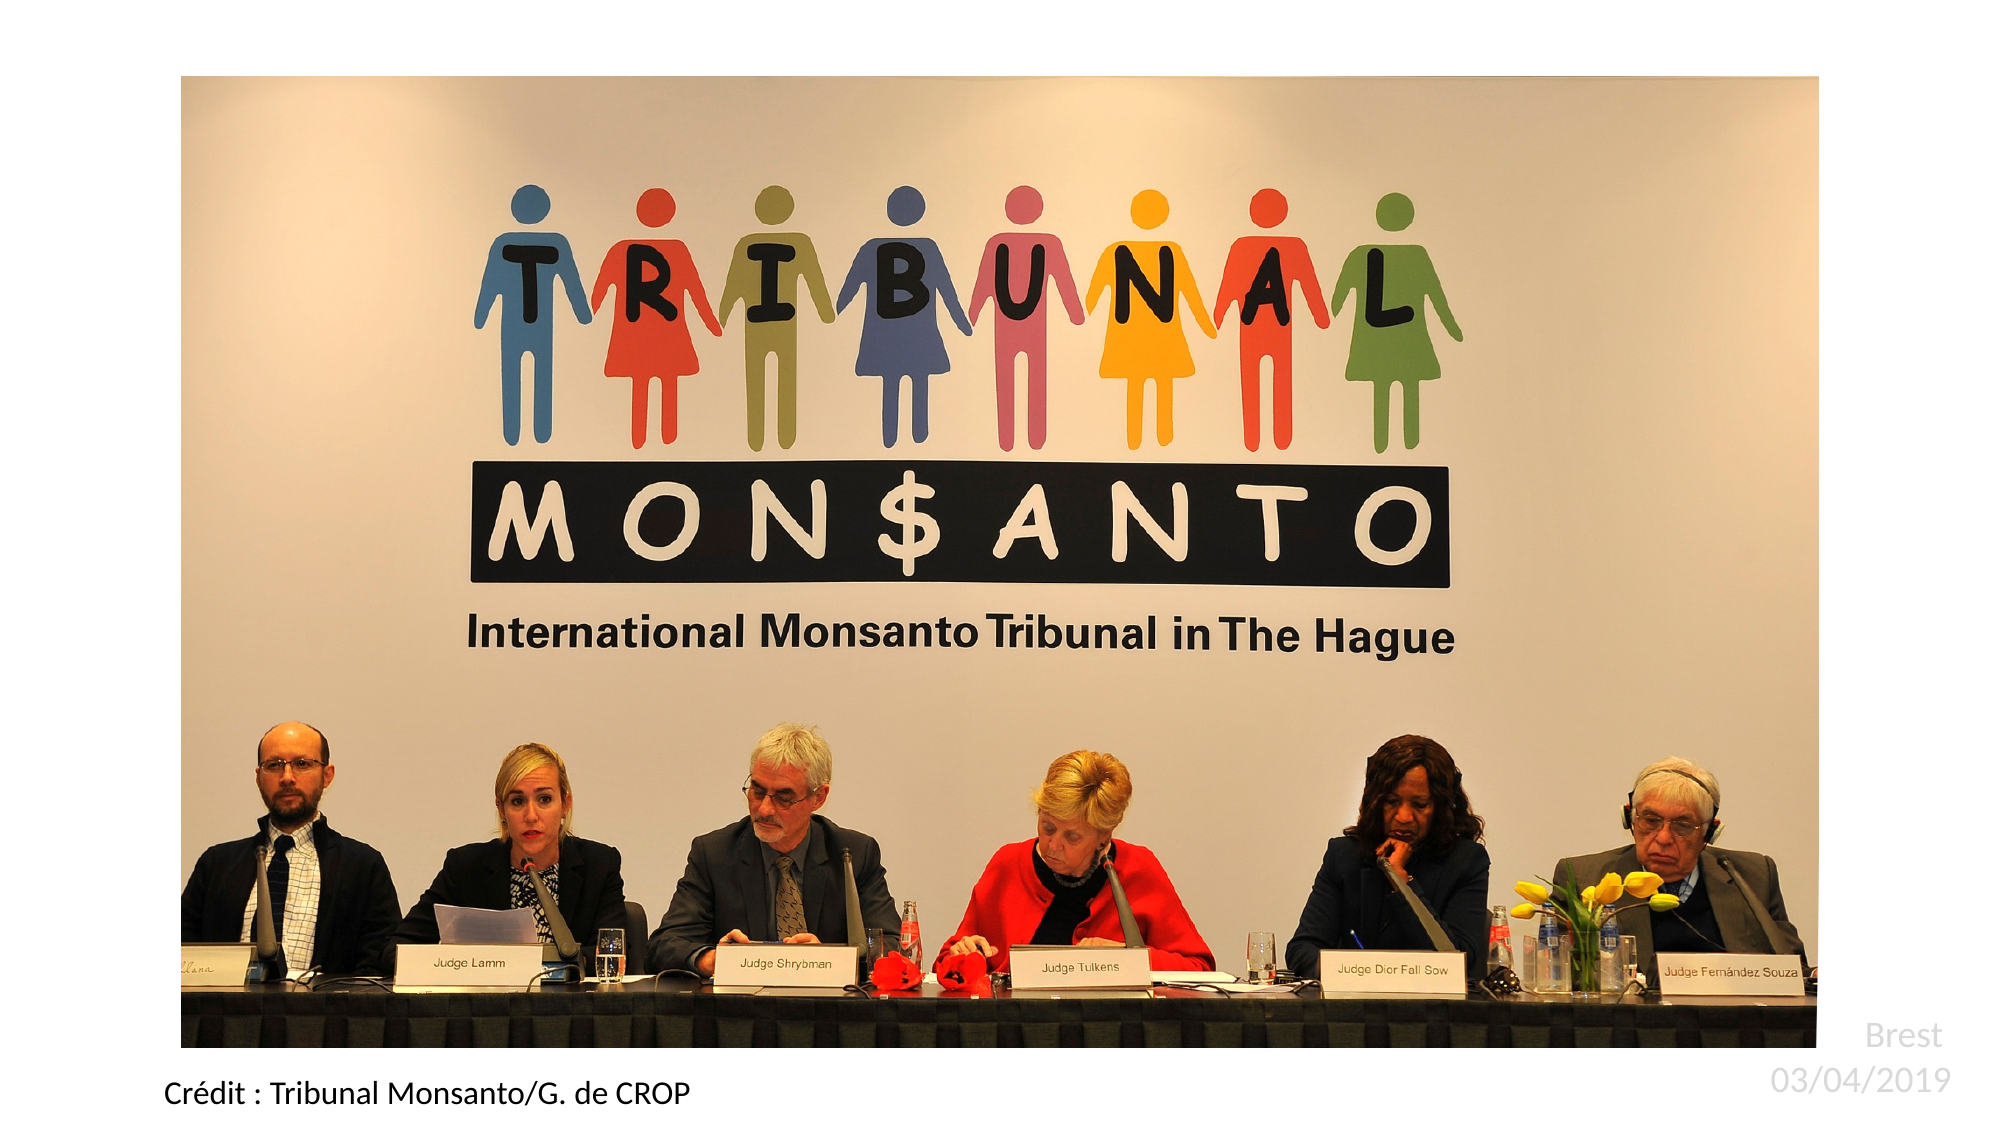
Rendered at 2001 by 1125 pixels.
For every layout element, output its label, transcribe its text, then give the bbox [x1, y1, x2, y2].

text_box Crédit : Tribunal Monsanto/G. de CROP [149, 1064, 1063, 1119]
text_box Brest 03/04/2019 [1755, 1002, 1967, 1108]
picture [181, 76, 1819, 1049]
